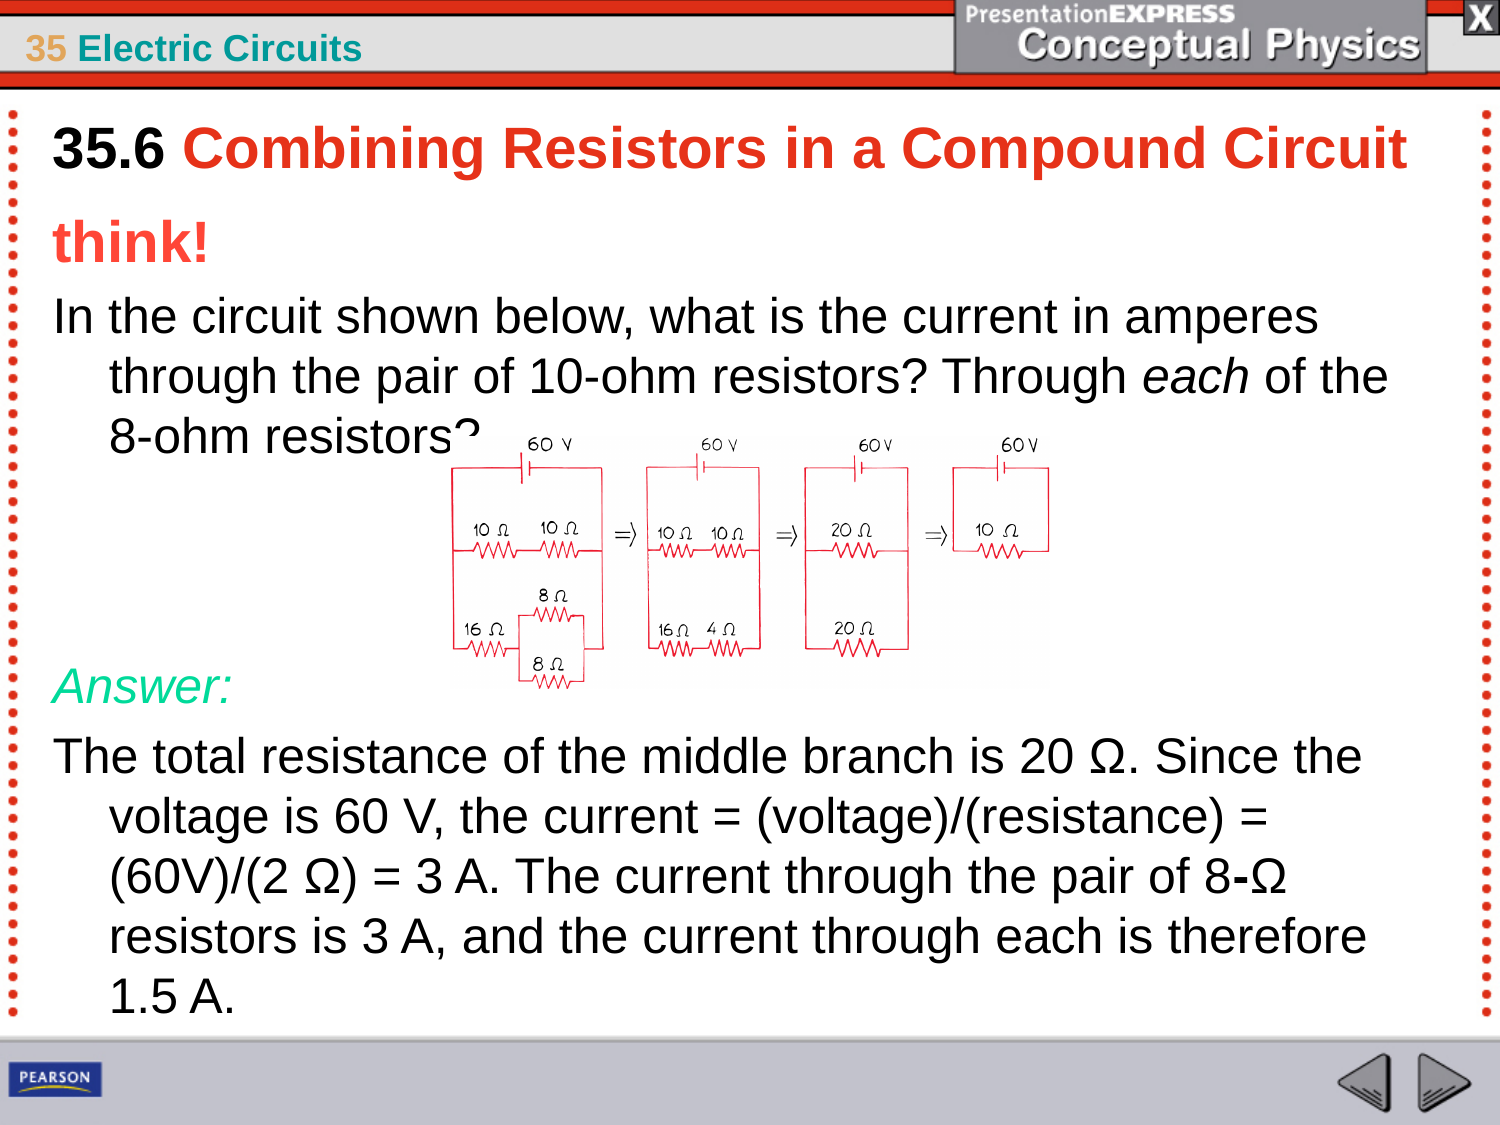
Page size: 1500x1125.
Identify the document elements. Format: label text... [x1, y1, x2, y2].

list think! In the circuit shown below, what is the current in amperes through the pair of 10-ohm resistors? Through each of the 8-ohm resistors? Answer: The total resistance of the middle branch is 20 Ω. Since the voltage is 60 V, the current = (voltage)/(resistance) = (60V)/(2 Ω) = 3 A. The current through the pair of 8-Ω resistors is 3 A, and the current through each is therefore 1.5 A. [37, 196, 1463, 977]
picture [0, 0, 1500, 1125]
text_box 35.6 Combining Resistors in a Compound Circuit [37, 102, 1463, 188]
